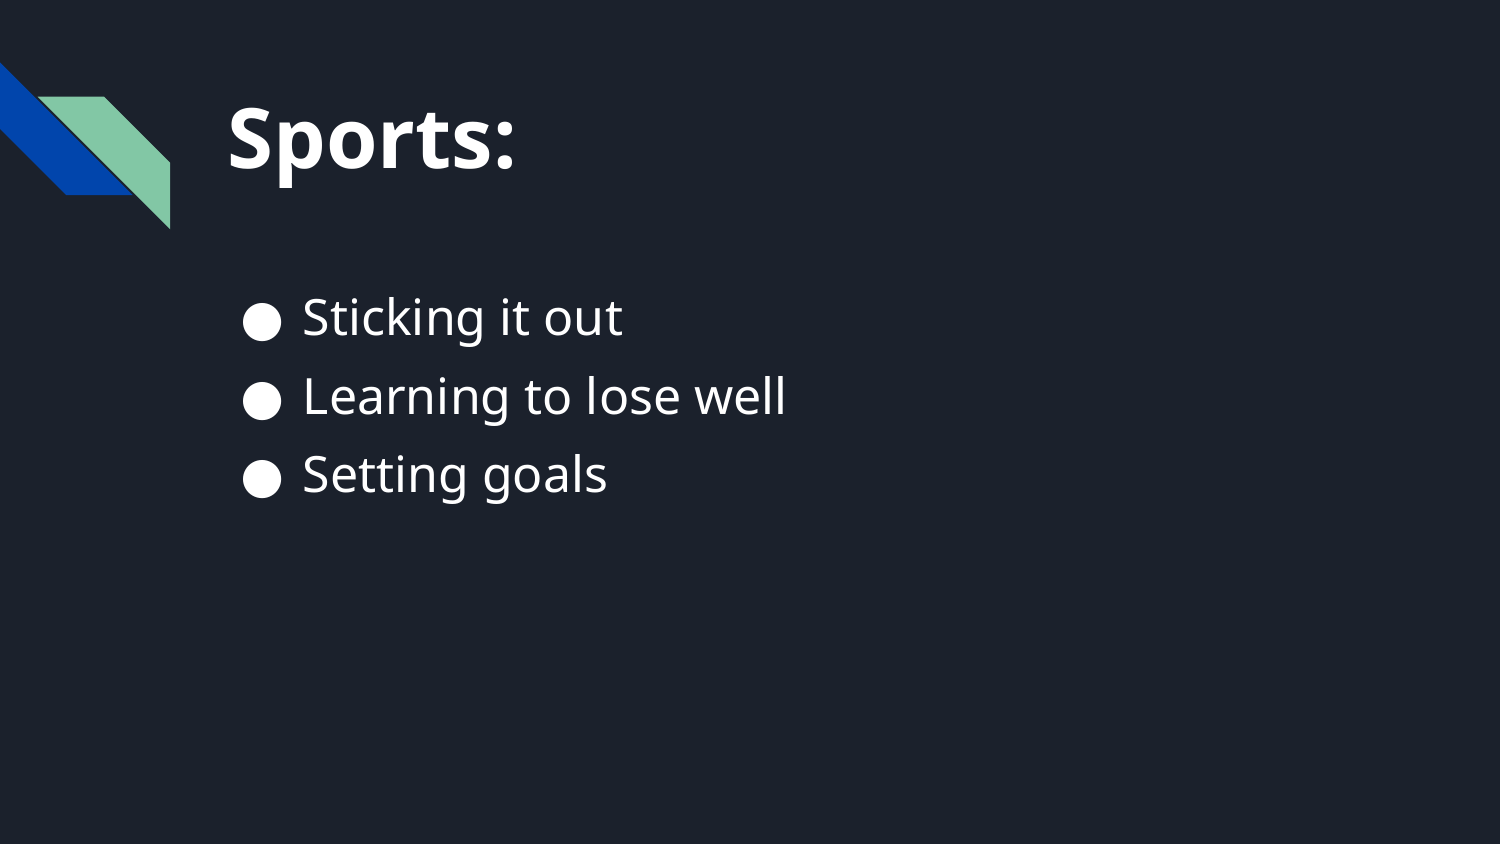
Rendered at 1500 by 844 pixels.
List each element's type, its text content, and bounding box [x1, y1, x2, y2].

title Sports: [212, 64, 1368, 215]
list Sticking it out Learning to lose well Setting goals [212, 257, 1368, 735]
